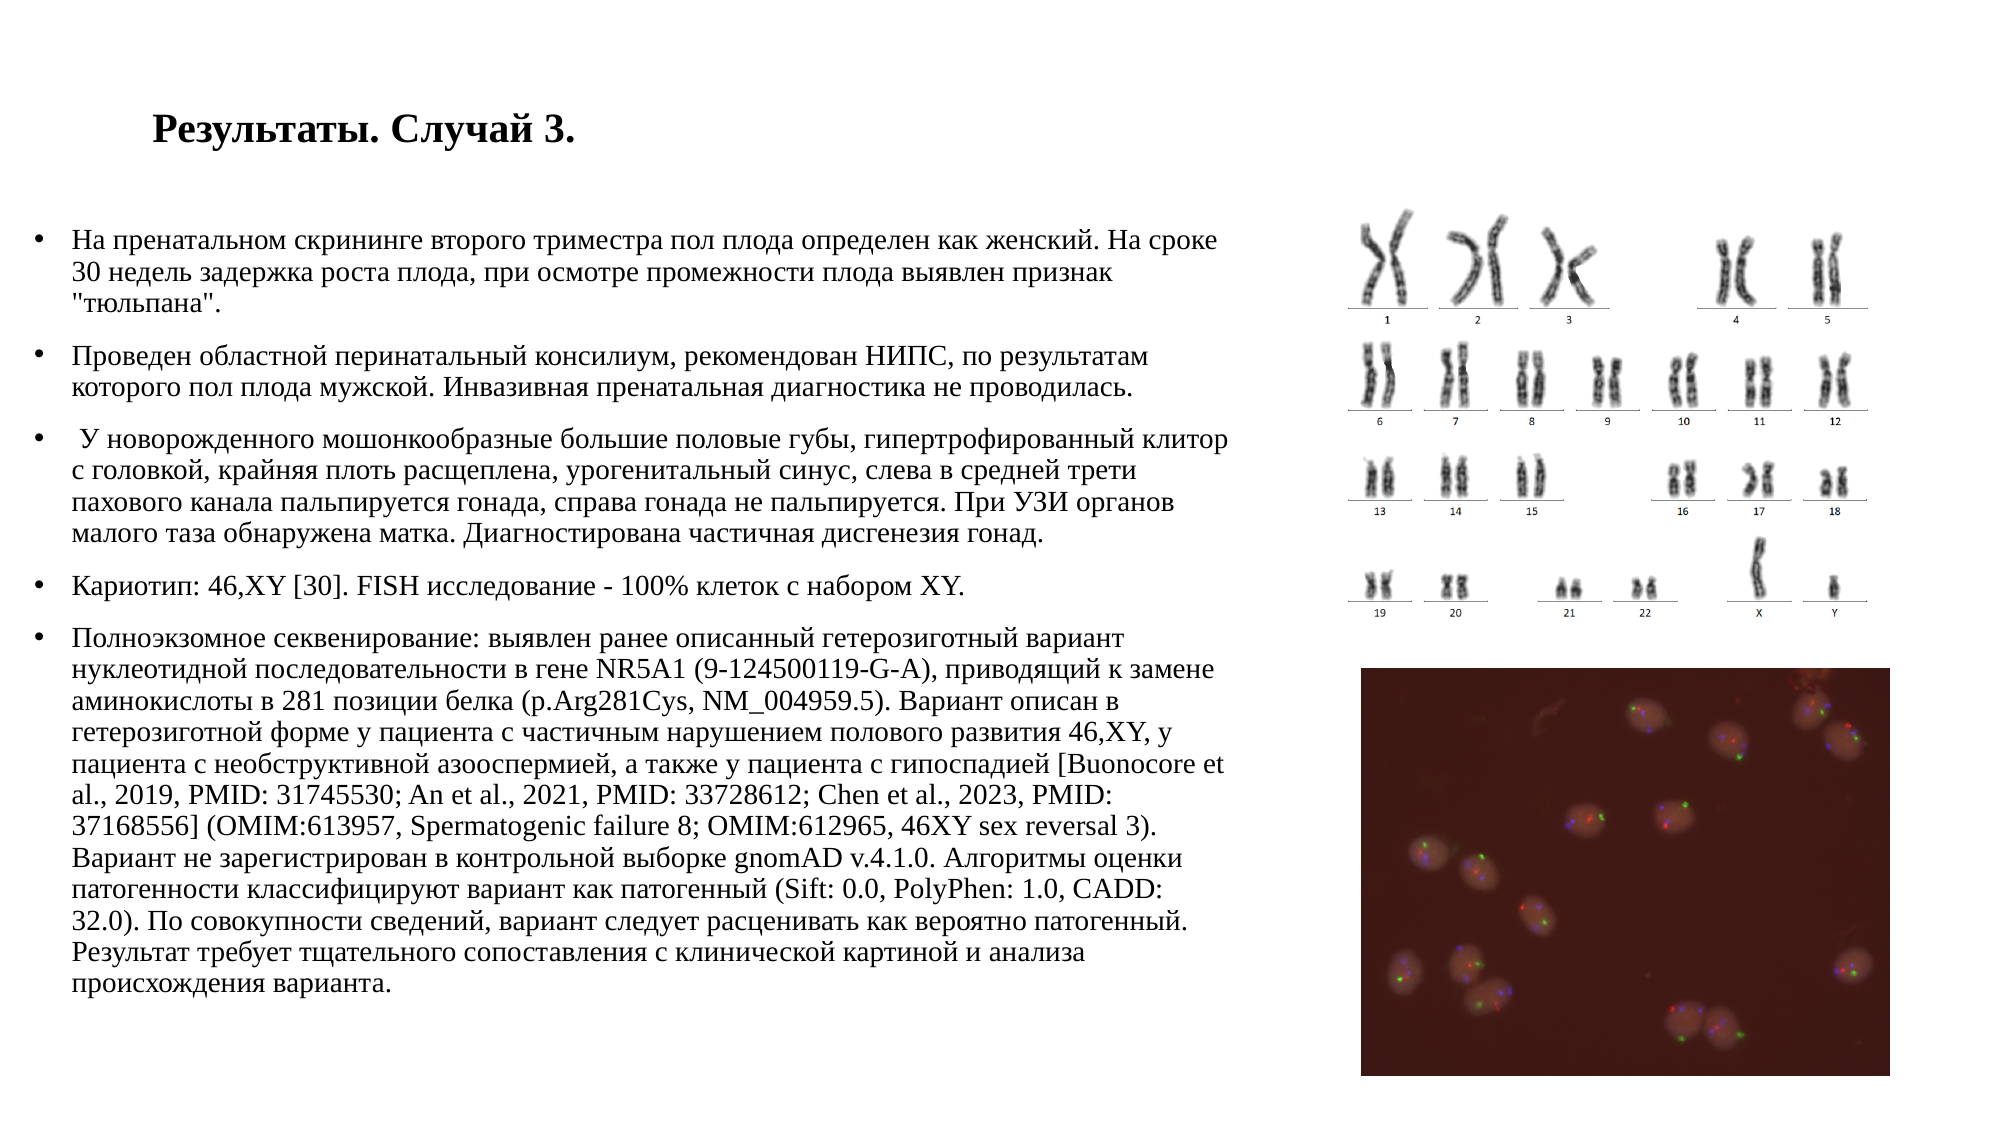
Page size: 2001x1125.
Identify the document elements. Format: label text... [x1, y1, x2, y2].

list На пренатальном скрининге второго триместра пол плода определен как женский. На сроке 30 недель задержка роста плода, при осмотре промежности плода выявлен признак "тюльпана". Проведен областной перинатальный консилиум, рекомендован НИПС, по результатам которого пол плода мужской. Инвазивная пренатальная диагностика не проводилась. У новорожденного мошонкообразные большие половые губы, гипертрофированный клитор с головкой, крайняя плоть расщеплена, урогенитальный синус, слева в средней трети пахового канала пальпируется гонада, справа гонада не пальпируется. При УЗИ органов малого таза обнаружена матка. Диагностирована частичная дисгенезия гонад. Кариотип: 46,XY [30]. FISH исследование - 100% клеток с набором XY. Полноэкзомное секвенирование: выявлен ранее описанный гетерозиготный вариант нуклеотидной последовательности в гене NR5A1 (9-124500119-G-A), приводящий к замене аминокислоты в 281 позиции белка (p.Arg281Cys, NM_004959.5). Вариант описан в гетерозиготной форме у пациента с частичным нарушением полового развития 46,XY, у пациента с необструктивной азооспермией, а также у пациента с гипоспадией [Buonocore et al., 2019, PMID: 31745530; An et al., 2021, PMID: 33728612; Chen et al., 2023, PMID: 37168556] (OMIM:613957, Spermatogenic failure 8; OMIM:612965, 46XY sex reversal 3). Вариант не зарегистрирован в контрольной выборке gnomAD v.4.1.0. Алгоритмы оценки патогенности классифицируют вариант как патогенный (Sift: 0.0, PolyPhen: 1.0, CADD: 32.0). По совокупности сведений, вариант следует расценивать как вероятно патогенный. Результат требует тщательного сопоставления с клинической картиной и анализа происхождения варианта. [19, 217, 1245, 1045]
picture [1361, 668, 1890, 1076]
title Результаты. Случай 3. [137, 59, 1863, 199]
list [1337, 175, 1883, 649]
